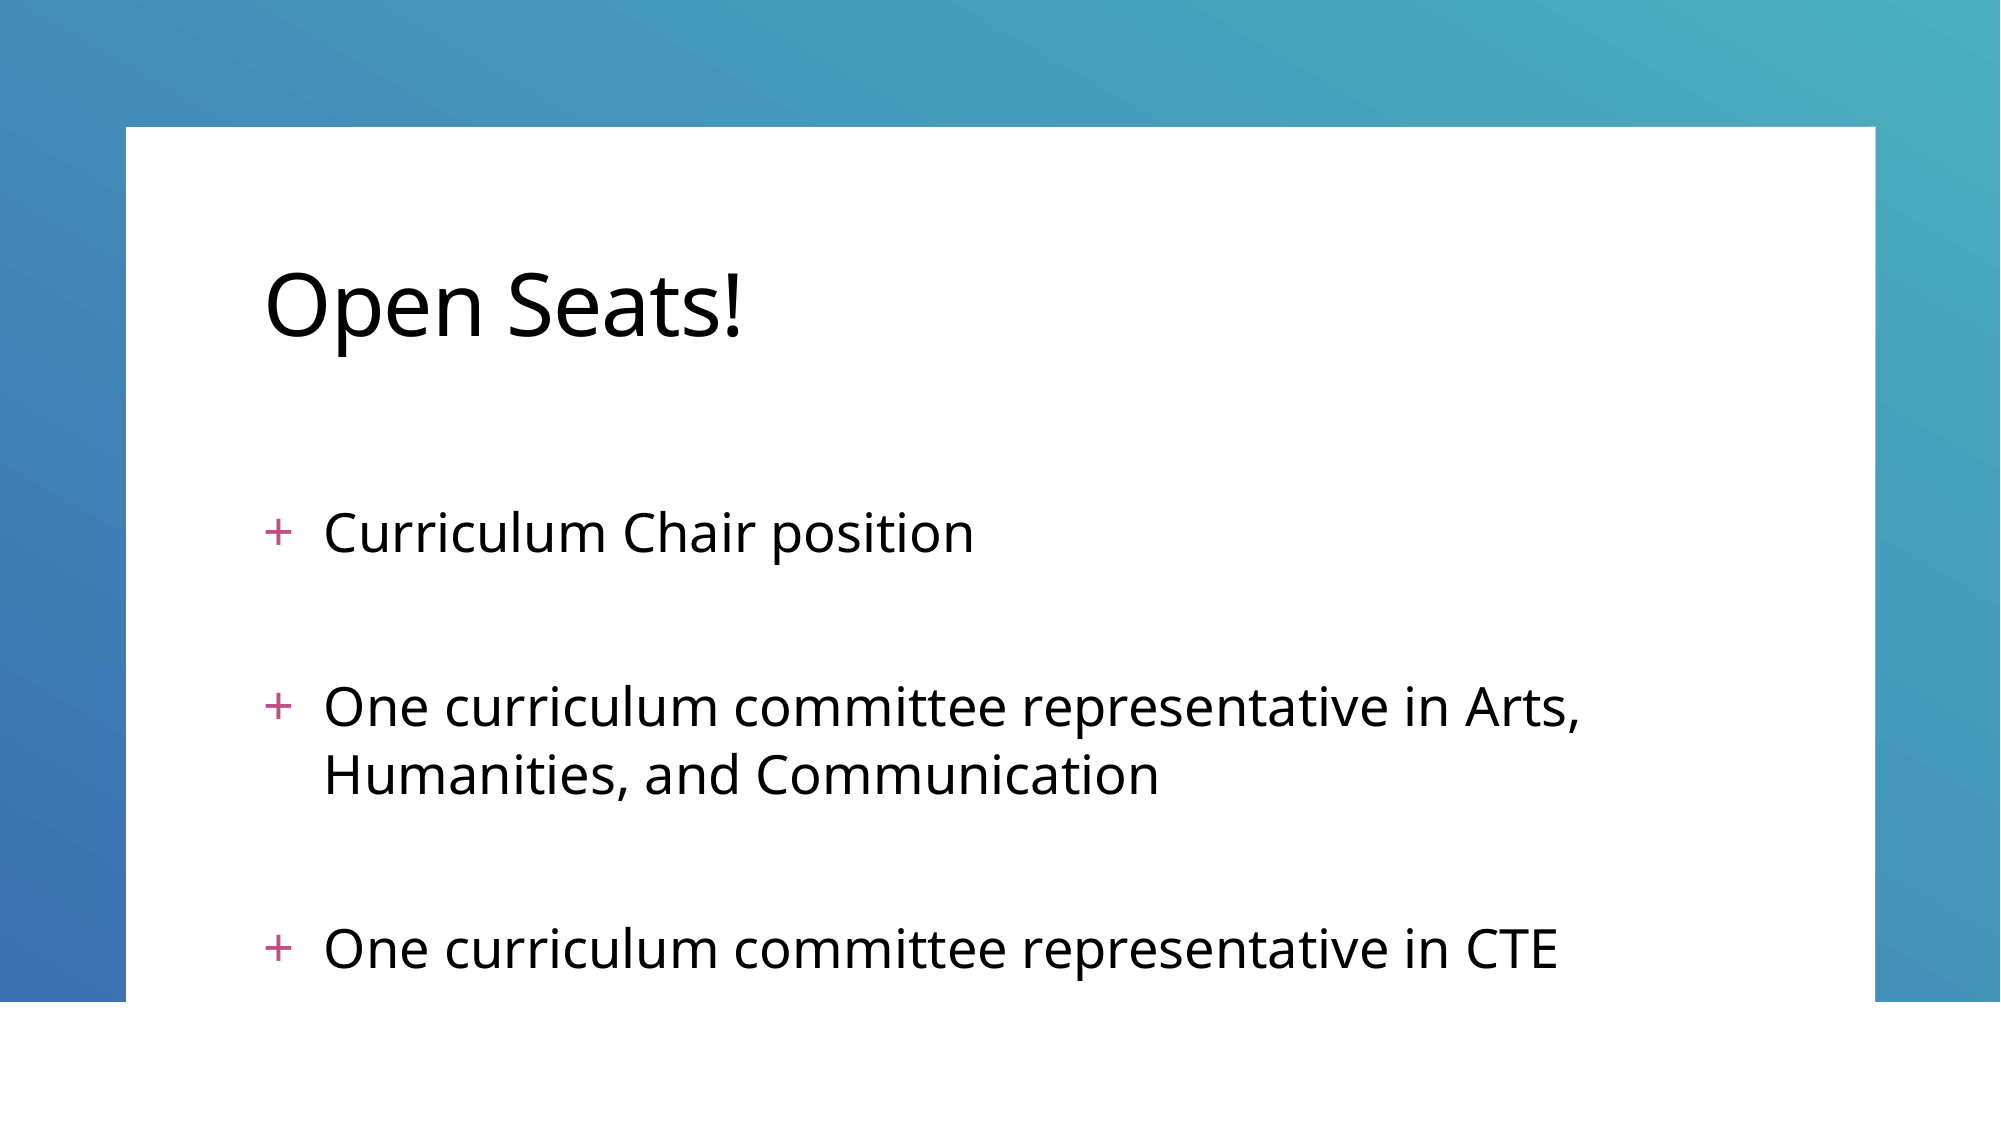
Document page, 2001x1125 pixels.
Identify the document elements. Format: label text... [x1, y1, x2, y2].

title Open Seats! [248, 248, 1749, 470]
list Curriculum Chair position One curriculum committee representative in Arts, Humanities, and Communication One curriculum committee representative in CTE [248, 487, 1749, 1001]
